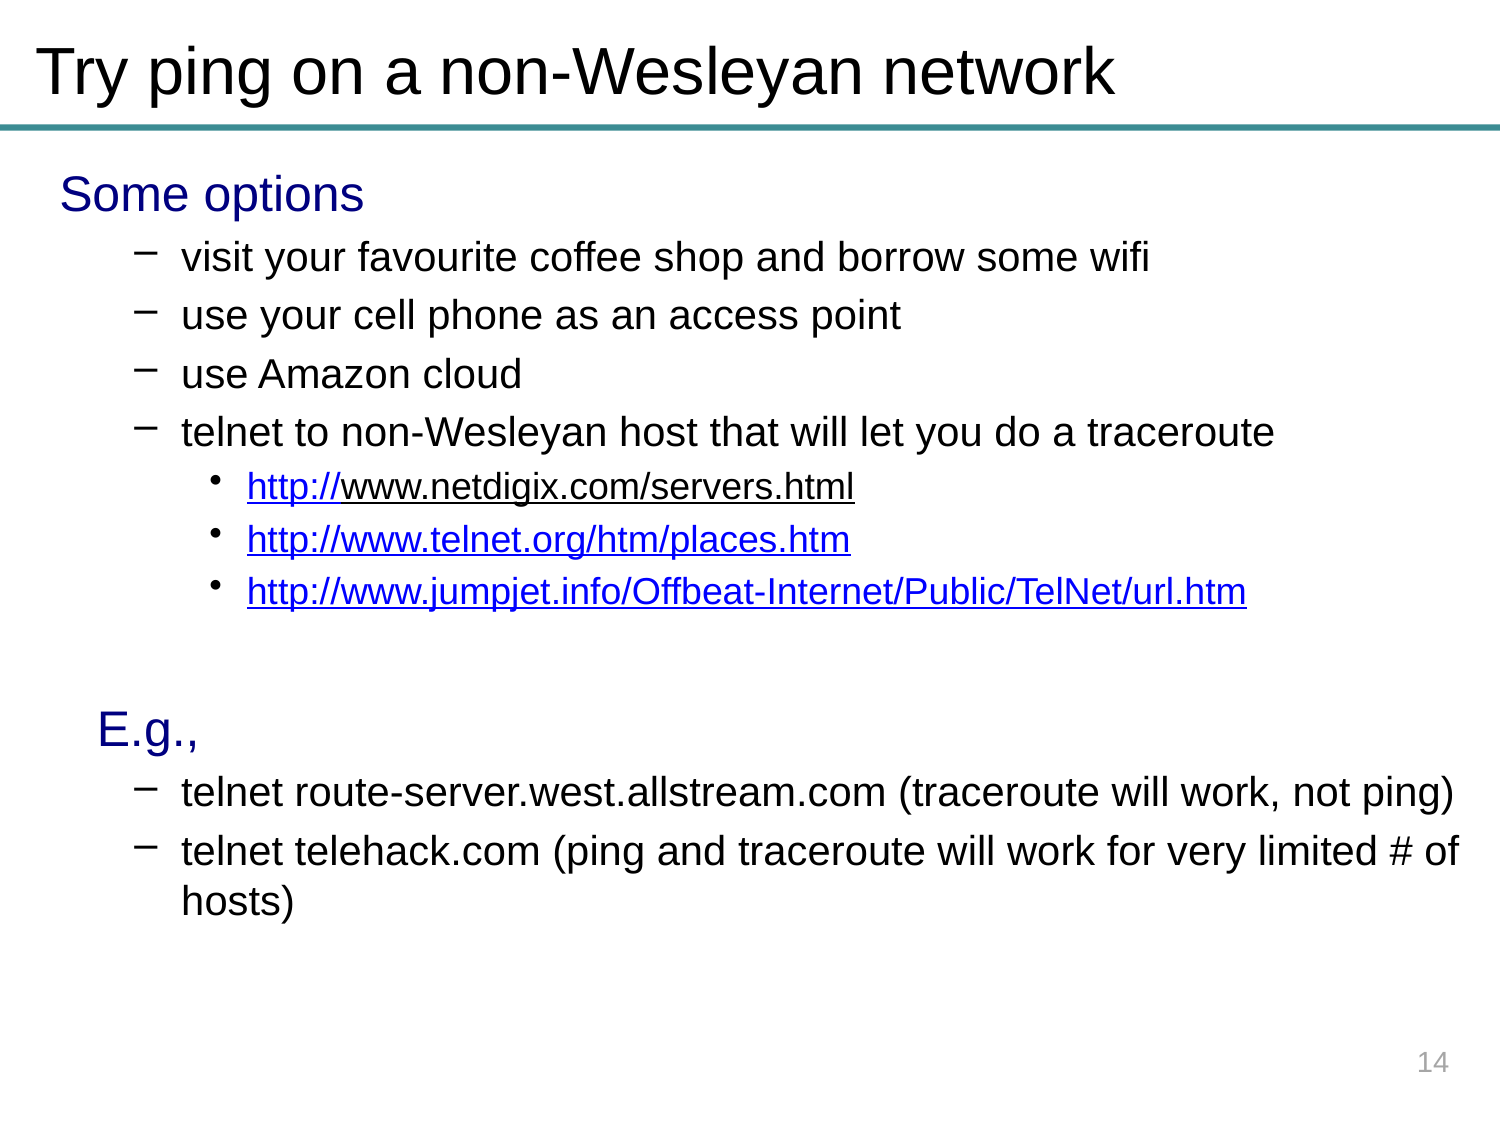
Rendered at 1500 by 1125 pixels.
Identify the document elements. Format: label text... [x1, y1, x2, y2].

title Try ping on a non-Wesleyan network [20, 7, 1484, 129]
slide_number 14 [1294, 1035, 1465, 1094]
list Some options visit your favourite coffee shop and borrow some wifi use your cell phone as an access point use Amazon cloud telnet to non-Wesleyan host that will let you do a traceroute http://www.netdigix.com/servers.html http://www.telnet.org/htm/places.htm http://www.jumpjet.info/Offbeat-Internet/Public/TelNet/url.htm E.g., telnet route-server.west.allstream.com (traceroute will work, not ping) telnet telehack.com (ping and traceroute will work for very limited # of hosts) [44, 153, 1484, 1036]
